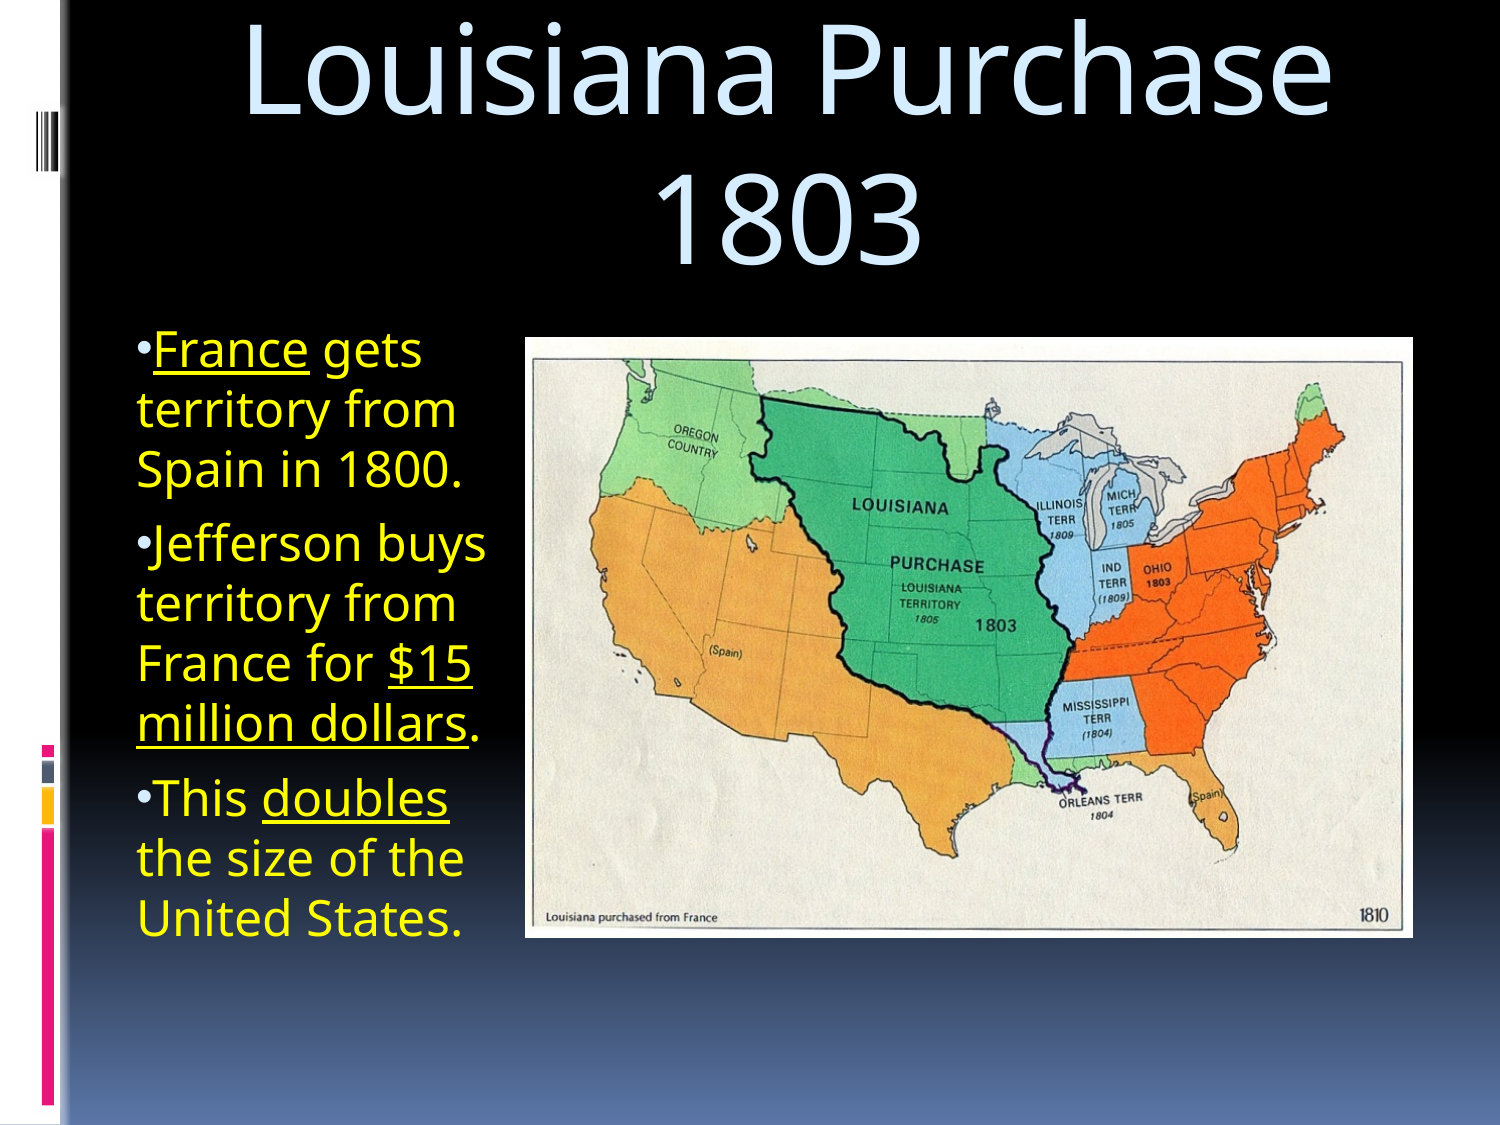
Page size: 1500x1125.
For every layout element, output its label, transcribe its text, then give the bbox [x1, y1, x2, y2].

title Louisiana Purchase 1803 [112, 44, 1463, 236]
list France gets territory from Spain in 1800. Jefferson buys territory from France for $15 million dollars. This doubles the size of the United States. [112, 235, 525, 986]
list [524, 336, 1413, 938]
